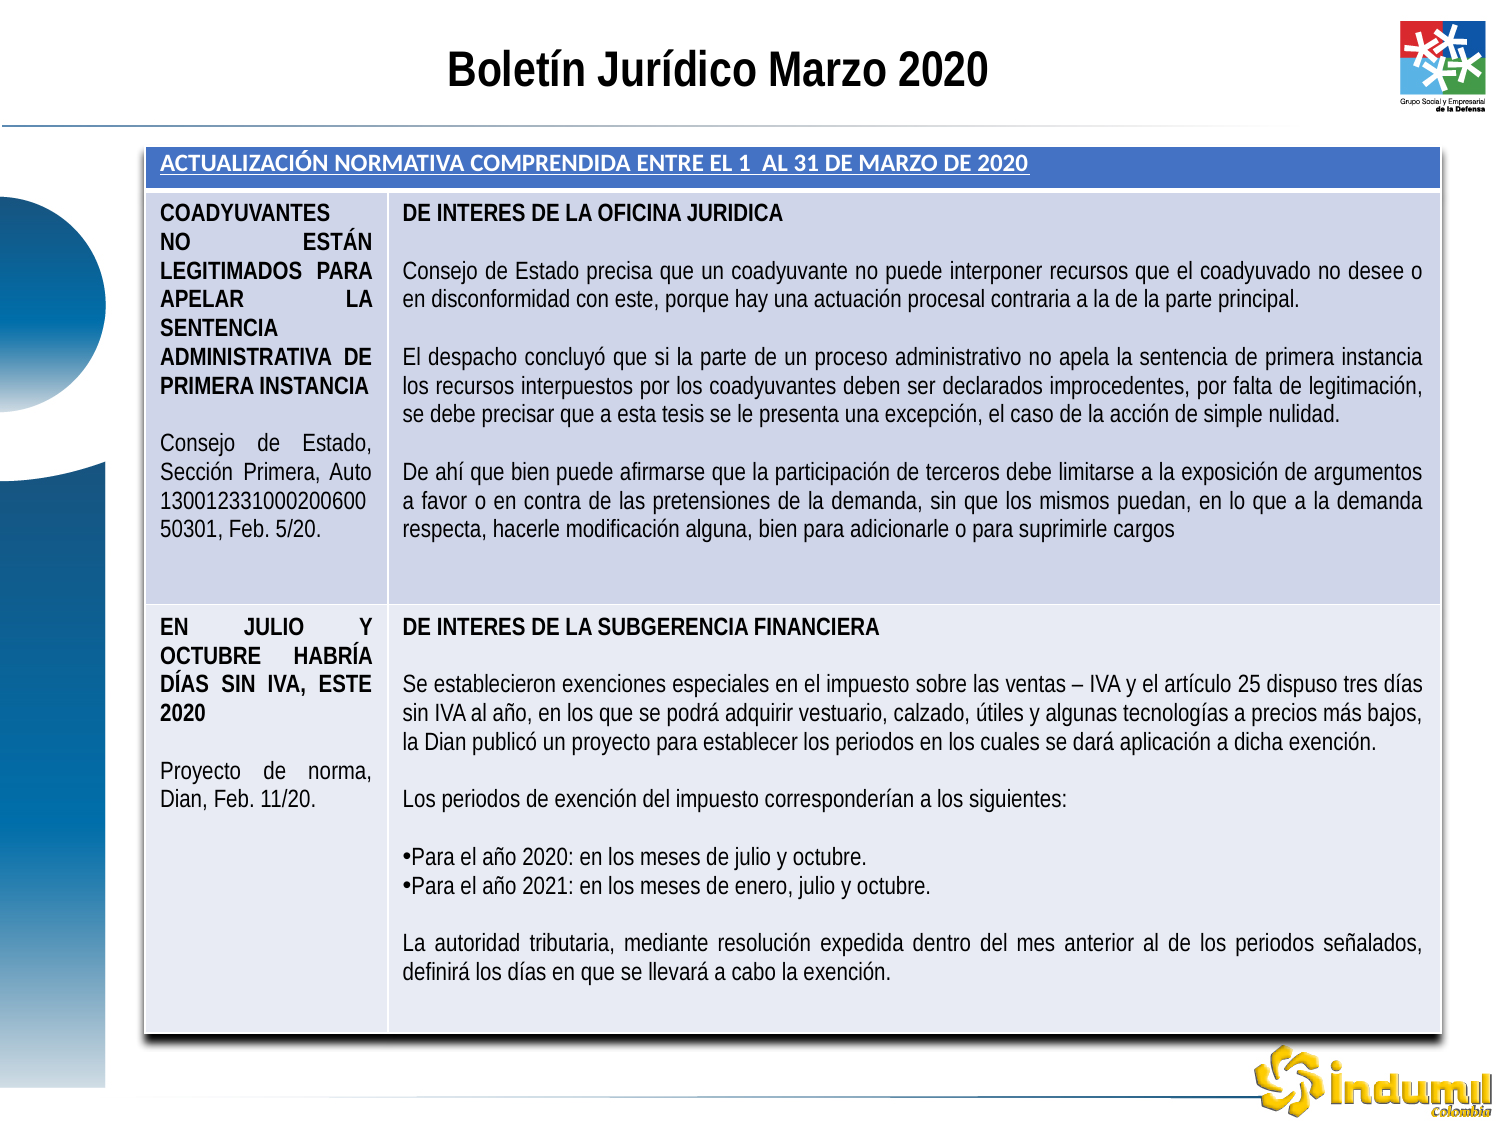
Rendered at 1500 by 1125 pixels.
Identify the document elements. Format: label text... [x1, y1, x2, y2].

table_cell DE INTERES DE LA SUBGERENCIA FINANCIERA Se establecieron exenciones especiales en el impuesto sobre las ventas – IVA y el artículo 25 dispuso tres días sin IVA al año, en los que se podrá adquirir vestuario, calzado, útiles y algunas tecnologías a precios más bajos, la Dian publicó un proyecto para establecer los periodos en los cuales se dará aplicación a dicha exención. Los periodos de exención del impuesto corresponderían a los siguientes: Para el año 2020: en los meses de julio y octubre. Para el año 2021: en los meses de enero, julio y octubre. La autoridad tributaria, mediante resolución expedida dentro del mes anterior al de los periodos señalados, definirá los días en que se llevará a cabo la exención. [389, 605, 1440, 1032]
picture [0, 0, 1500, 1125]
table_header ACTUALIZACIÓN NORMATIVA COMPRENDIDA ENTRE EL 1 AL 31 DE MARZO DE 2020 [146, 147, 1440, 188]
table_cell DE INTERES DE LA OFICINA JURIDICA Consejo de Estado precisa que un coadyuvante no puede interponer recursos que el coadyuvado no desee o en disconformidad con este, porque hay una actuación procesal contraria a la de la parte principal. El despacho concluyó que si la parte de un proceso administrativo no apela la sentencia de primera instancia los recursos interpuestos por los coadyuvantes deben ser declarados improcedentes, por falta de legitimación, se debe precisar que a esta tesis se le presenta una excepción, el caso de la acción de simple nulidad. De ahí que bien puede afirmarse que la participación de terceros debe limitarse a la exposición de argumentos a favor o en contra de las pretensiones de la demanda, sin que los mismos puedan, en lo que a la demanda respecta, hacerle modificación alguna, bien para adicionarle o para suprimirle cargos [389, 193, 1440, 604]
text_box Boletín Jurídico Marzo 2020 [65, 28, 1372, 104]
table_cell EN JULIO Y OCTUBRE HABRÍA DÍAS SIN IVA, ESTE 2020 Proyecto de norma, Dian, Feb. 11/20. [146, 605, 387, 1032]
table_cell COADYUVANTES NO ESTÁN LEGITIMADOS PARA APELAR LA SENTENCIA ADMINISTRATIVA DE PRIMERA INSTANCIA Consejo de Estado, Sección Primera, Auto 13001233100020060050301, Feb. 5/20. [146, 193, 387, 604]
